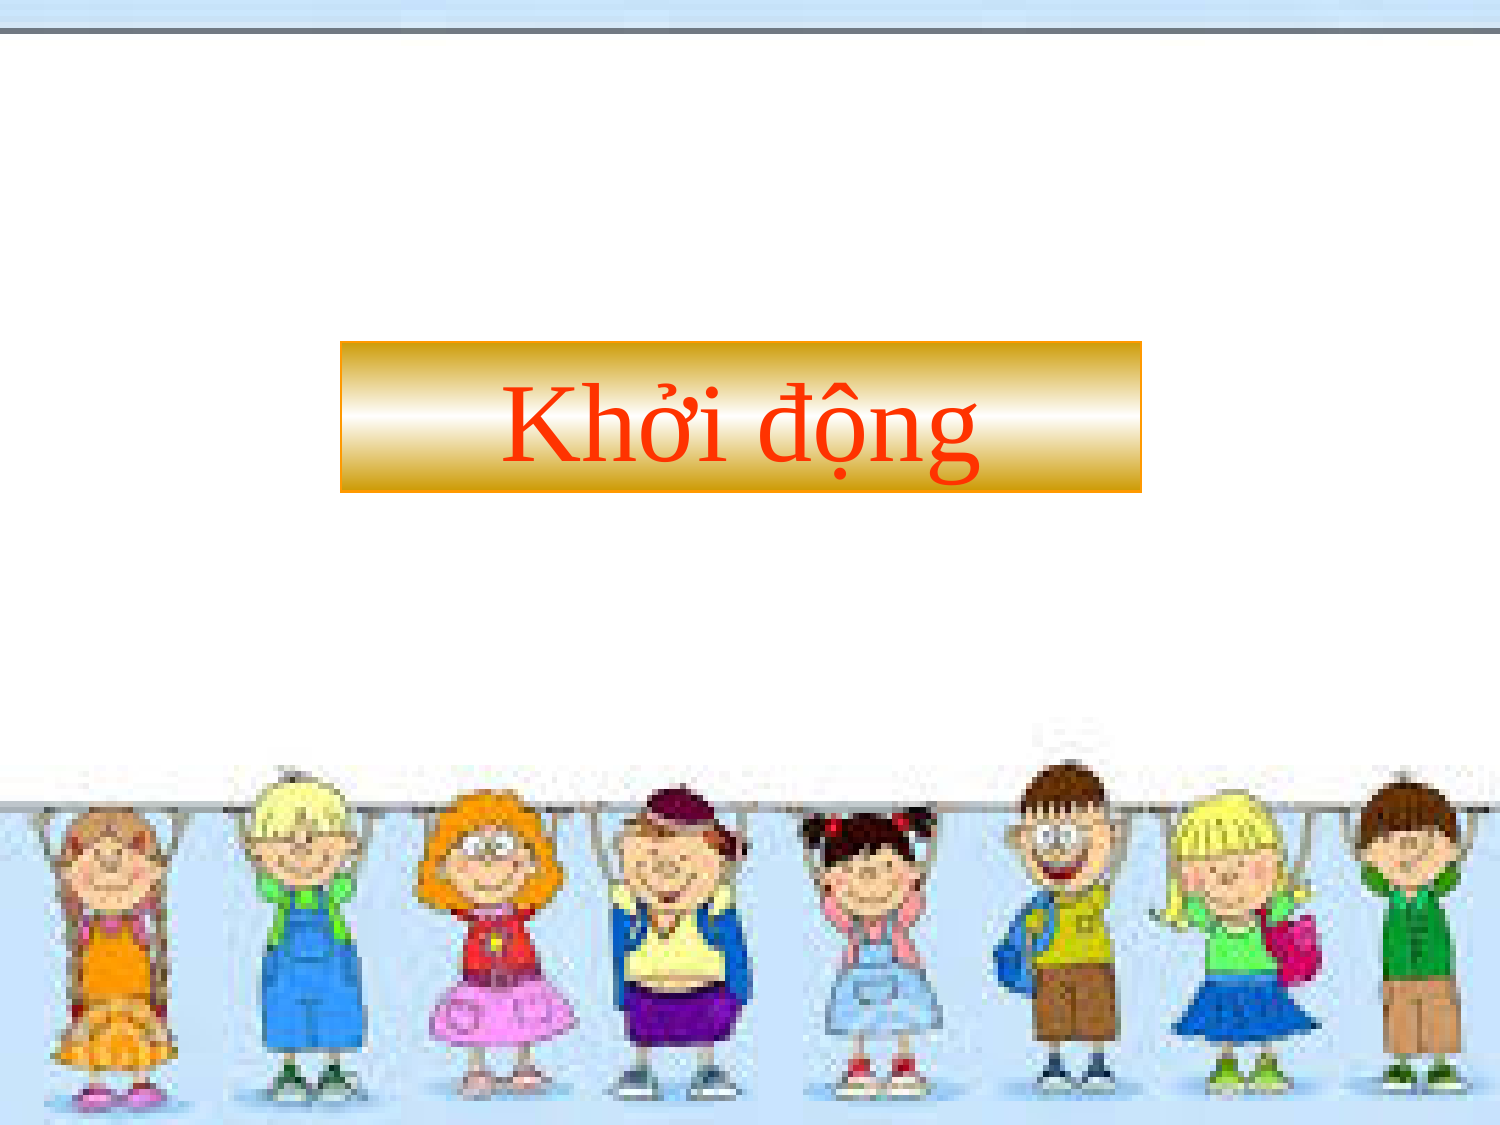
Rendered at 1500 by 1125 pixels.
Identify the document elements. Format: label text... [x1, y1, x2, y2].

picture [0, 0, 1500, 1125]
text_box Khởi động [340, 341, 1141, 492]
